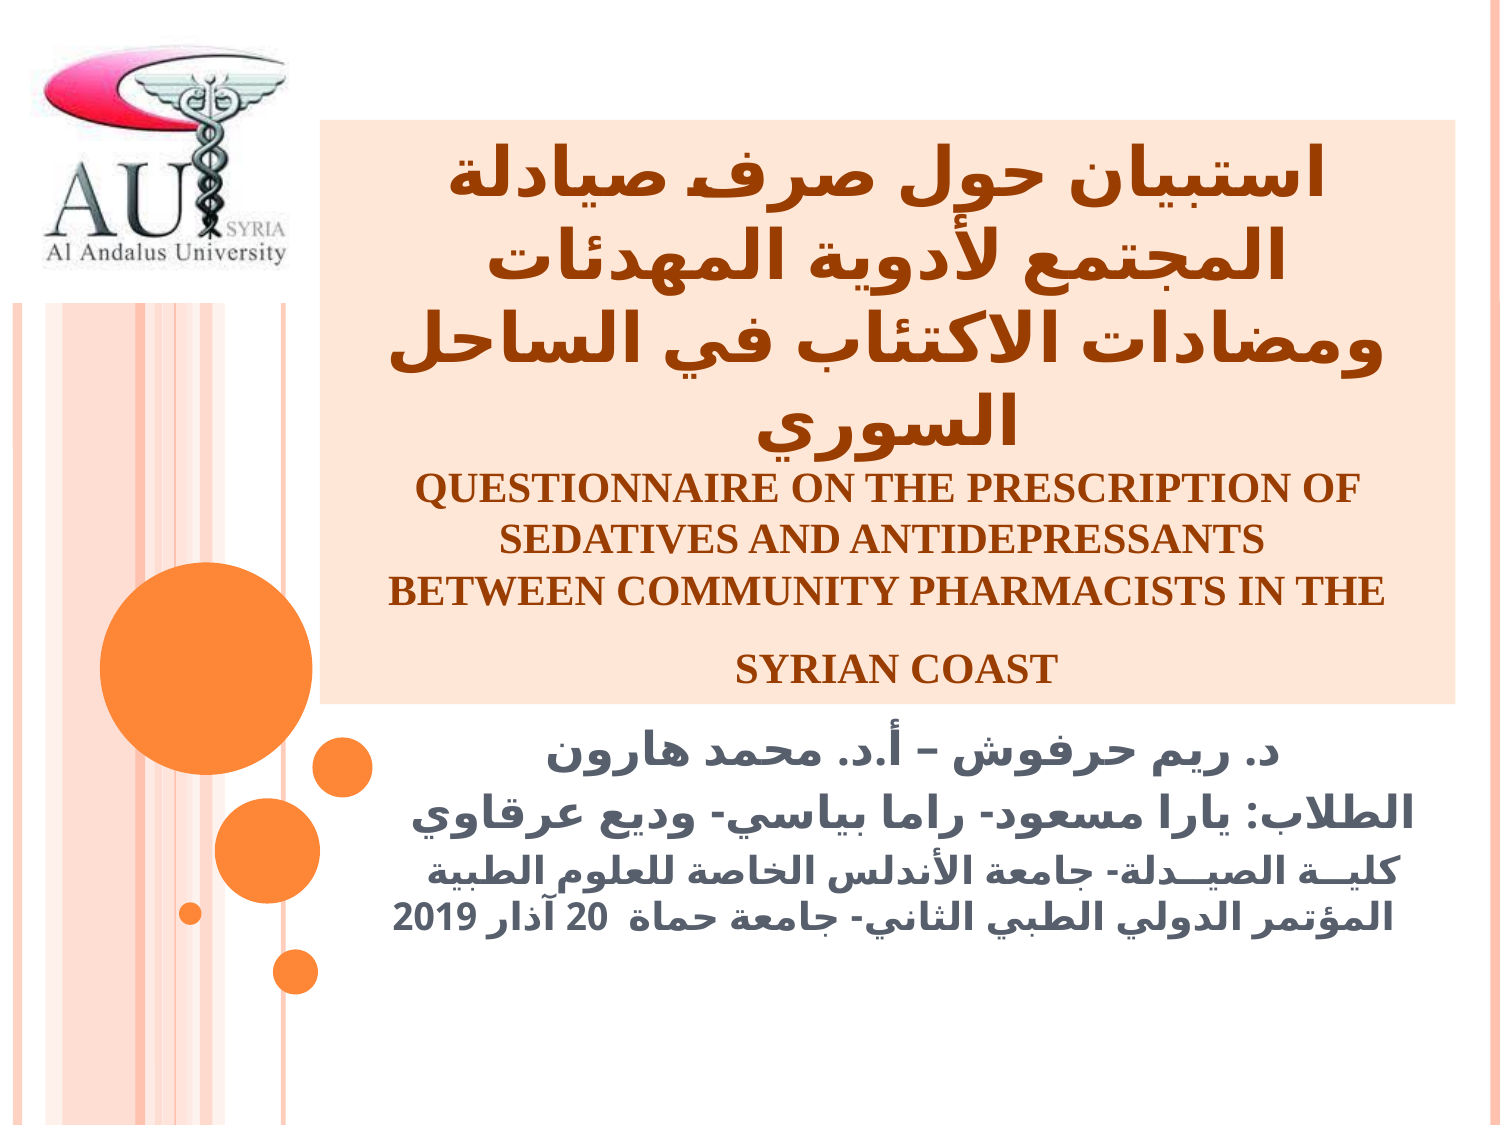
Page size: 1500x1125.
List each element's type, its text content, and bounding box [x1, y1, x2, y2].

subtitle د. ريم حرفوش – أ.د. محمد هارون الطلاب: يارا مسعود- راما بياسي- وديع عرقاوي كليــة الصيــدلة- جامعة الأندلس الخاصة للعلوم الطبية المؤتمر الدولي الطبي الثاني- جامعة حماة 20 آذار 2019 [372, 711, 1456, 1006]
text_box استبيان حول صرف صيادلة المجتمع لأدوية المهدئات ومضادات الاكتئاب في الساحل السوري Questionnaire on the prescription of sedatives and antidepressants between community pharmacists in the Syrian coast [319, 119, 1456, 705]
picture [6, 0, 321, 304]
